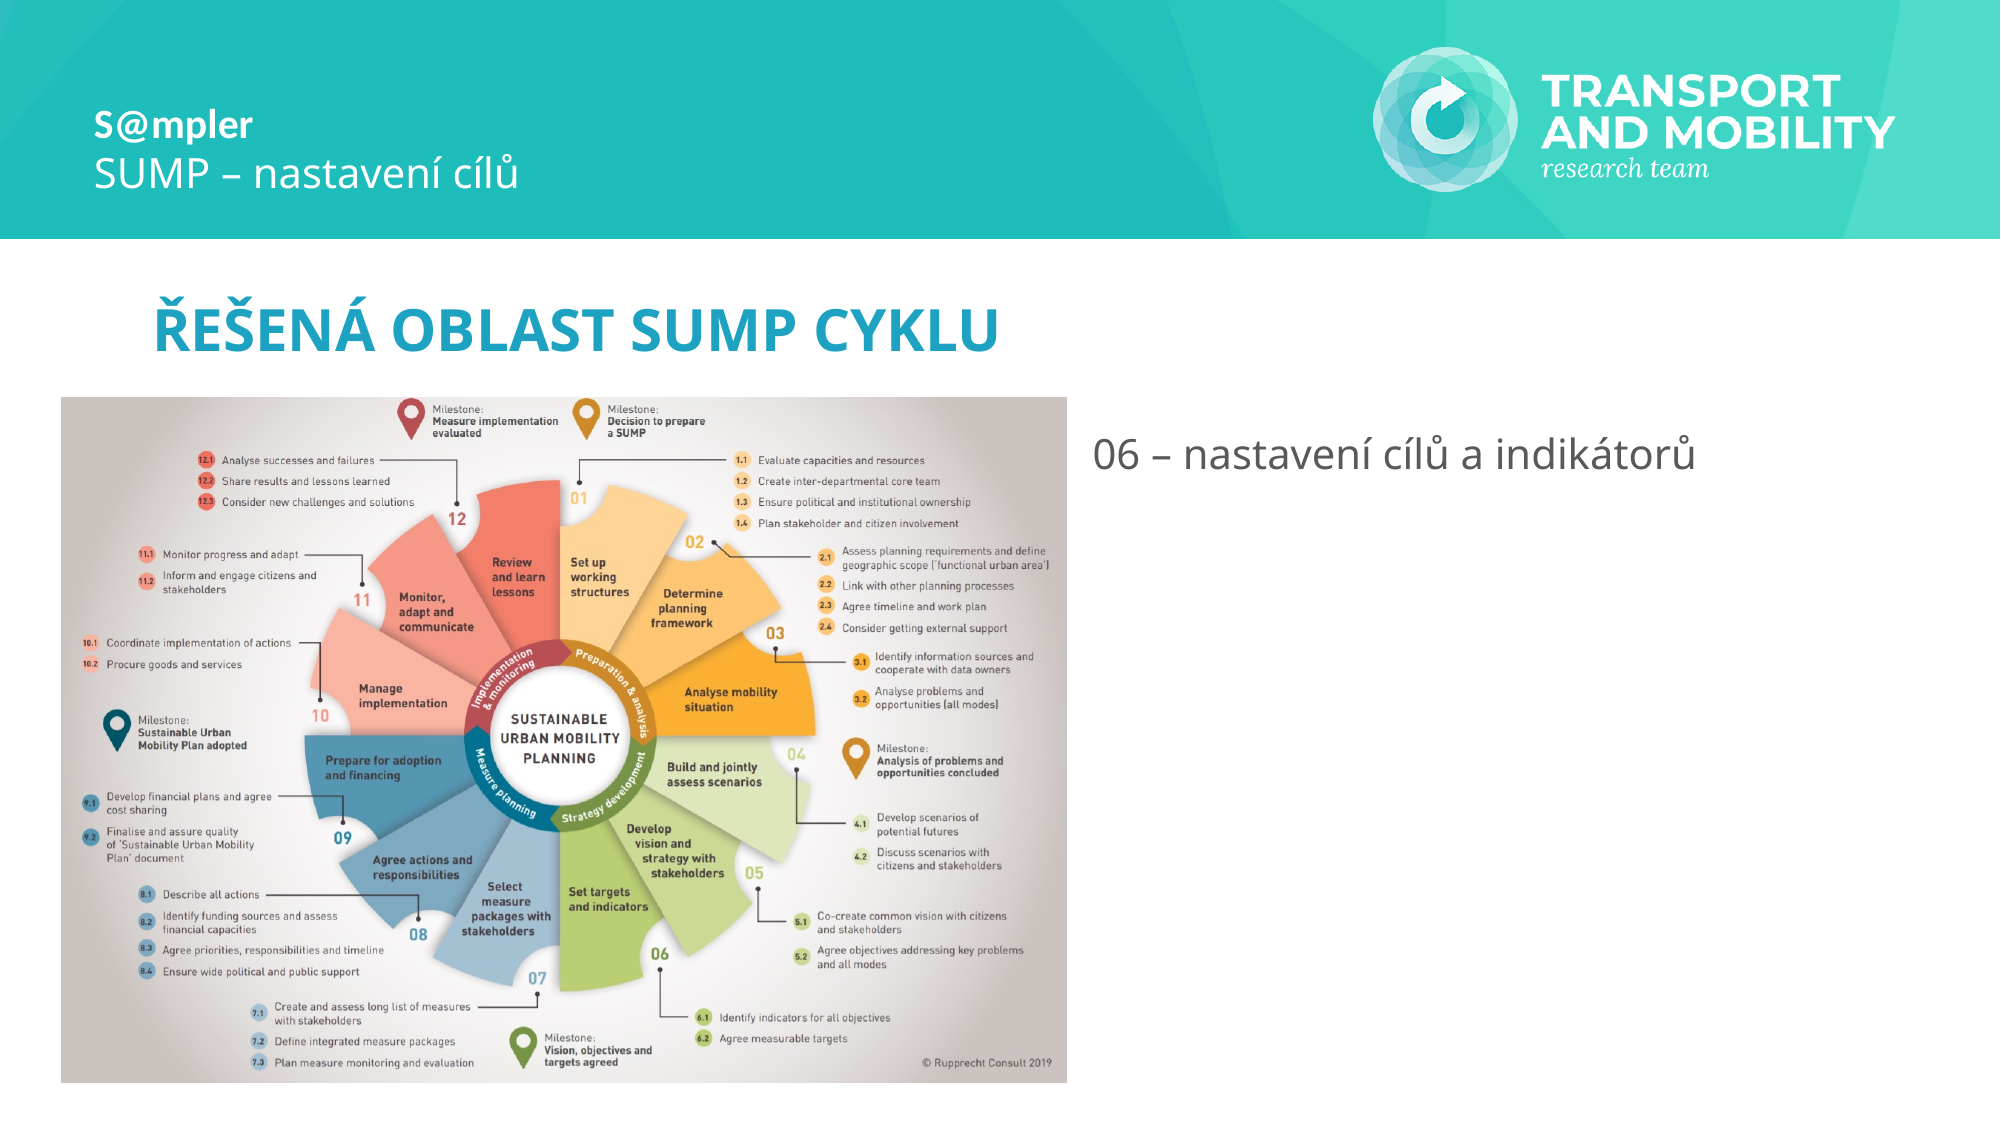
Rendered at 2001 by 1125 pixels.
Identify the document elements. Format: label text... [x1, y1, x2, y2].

title Řešená oblast sump cyklu [137, 280, 1863, 385]
list 06 – nastavení cílů a indikátorů [1077, 426, 1863, 1043]
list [61, 397, 1067, 1084]
picture [0, 0, 2000, 239]
